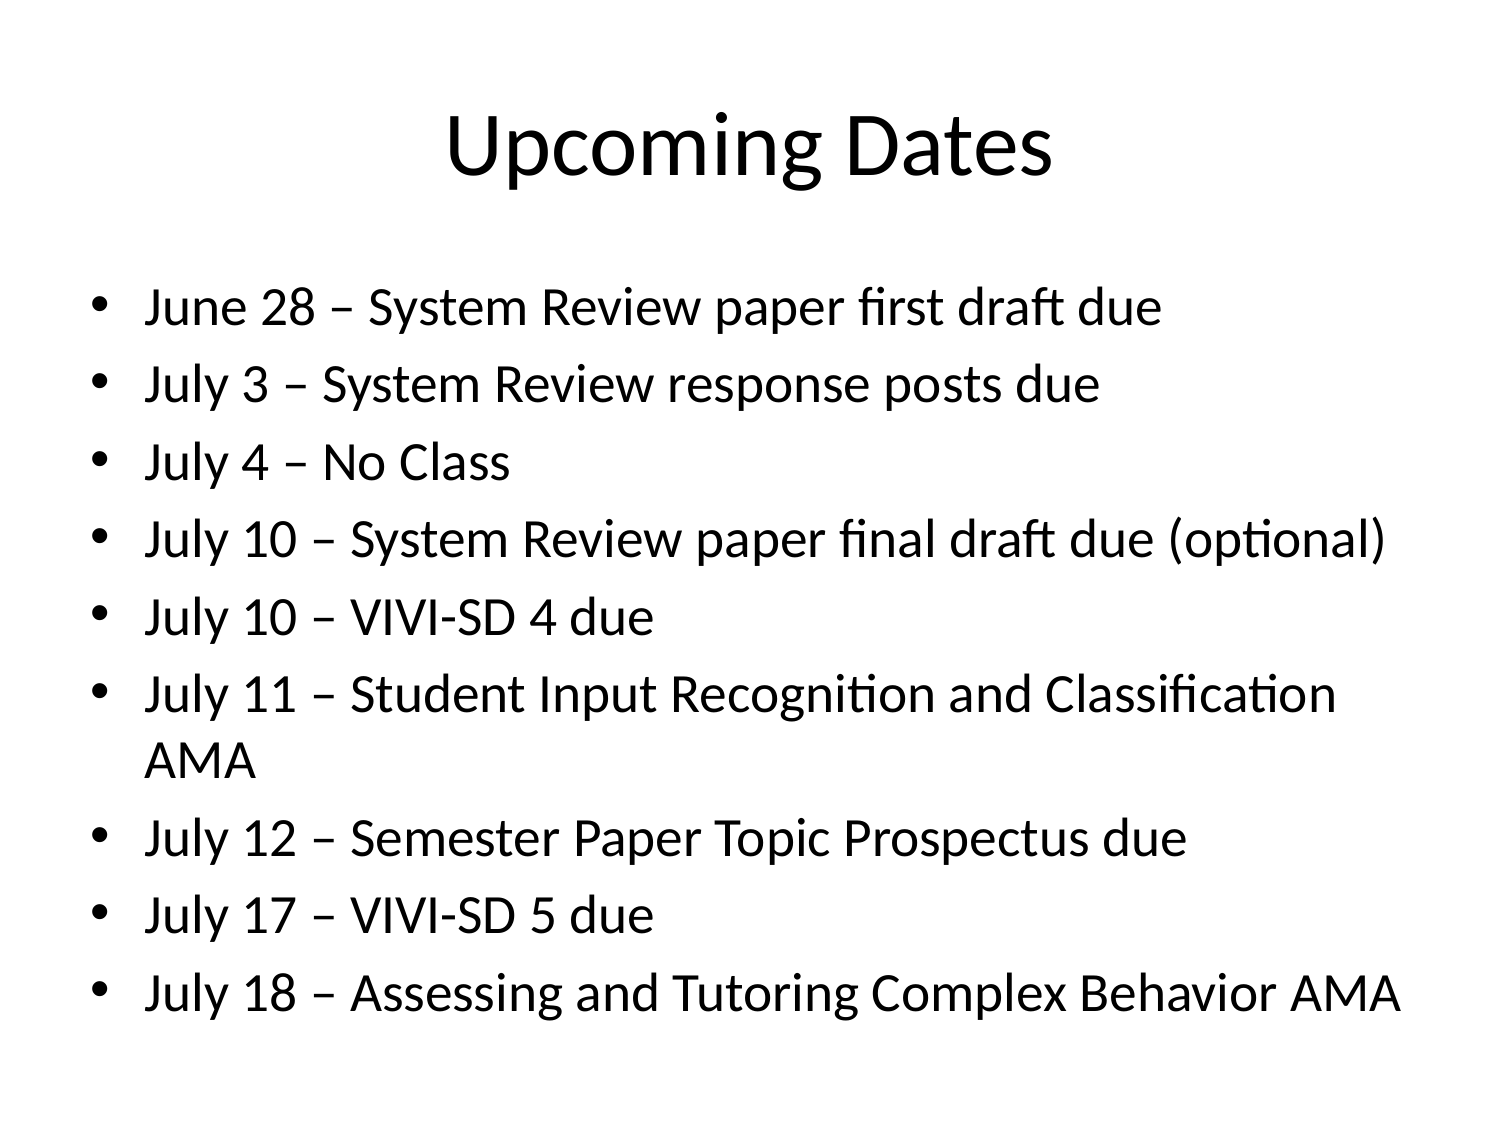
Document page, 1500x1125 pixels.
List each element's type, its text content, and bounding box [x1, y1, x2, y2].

title Upcoming Dates [75, 45, 1425, 233]
list June 28 – System Review paper first draft due July 3 – System Review response posts due July 4 – No Class July 10 – System Review paper final draft due (optional) July 10 – VIVI-SD 4 due July 11 – Student Input Recognition and Classification AMA July 12 – Semester Paper Topic Prospectus due July 17 – VIVI-SD 5 due July 18 – Assessing and Tutoring Complex Behavior AMA [75, 262, 1425, 1100]
